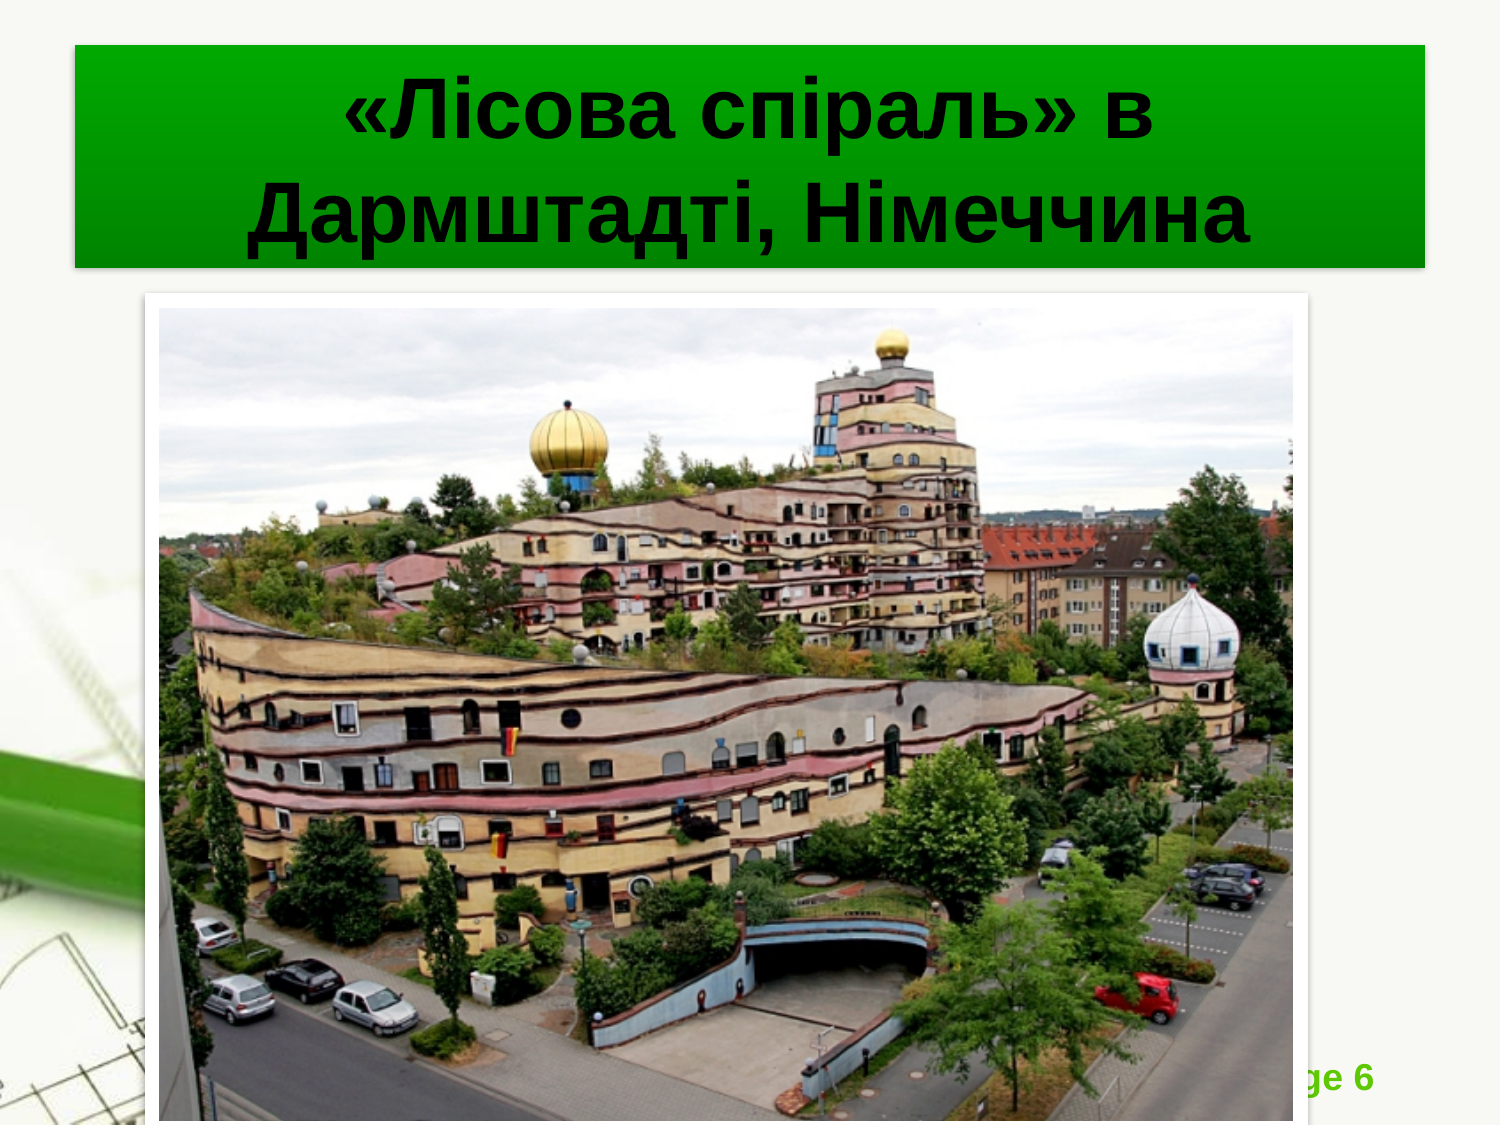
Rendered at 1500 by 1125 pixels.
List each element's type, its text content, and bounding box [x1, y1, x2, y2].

title «Лісова спіраль» в Дармштадті, Німеччина [75, 45, 1425, 268]
picture [0, 0, 1500, 1125]
picture [1308, 1073, 1314, 1086]
picture [1308, 1087, 1314, 1094]
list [159, 307, 1294, 1122]
